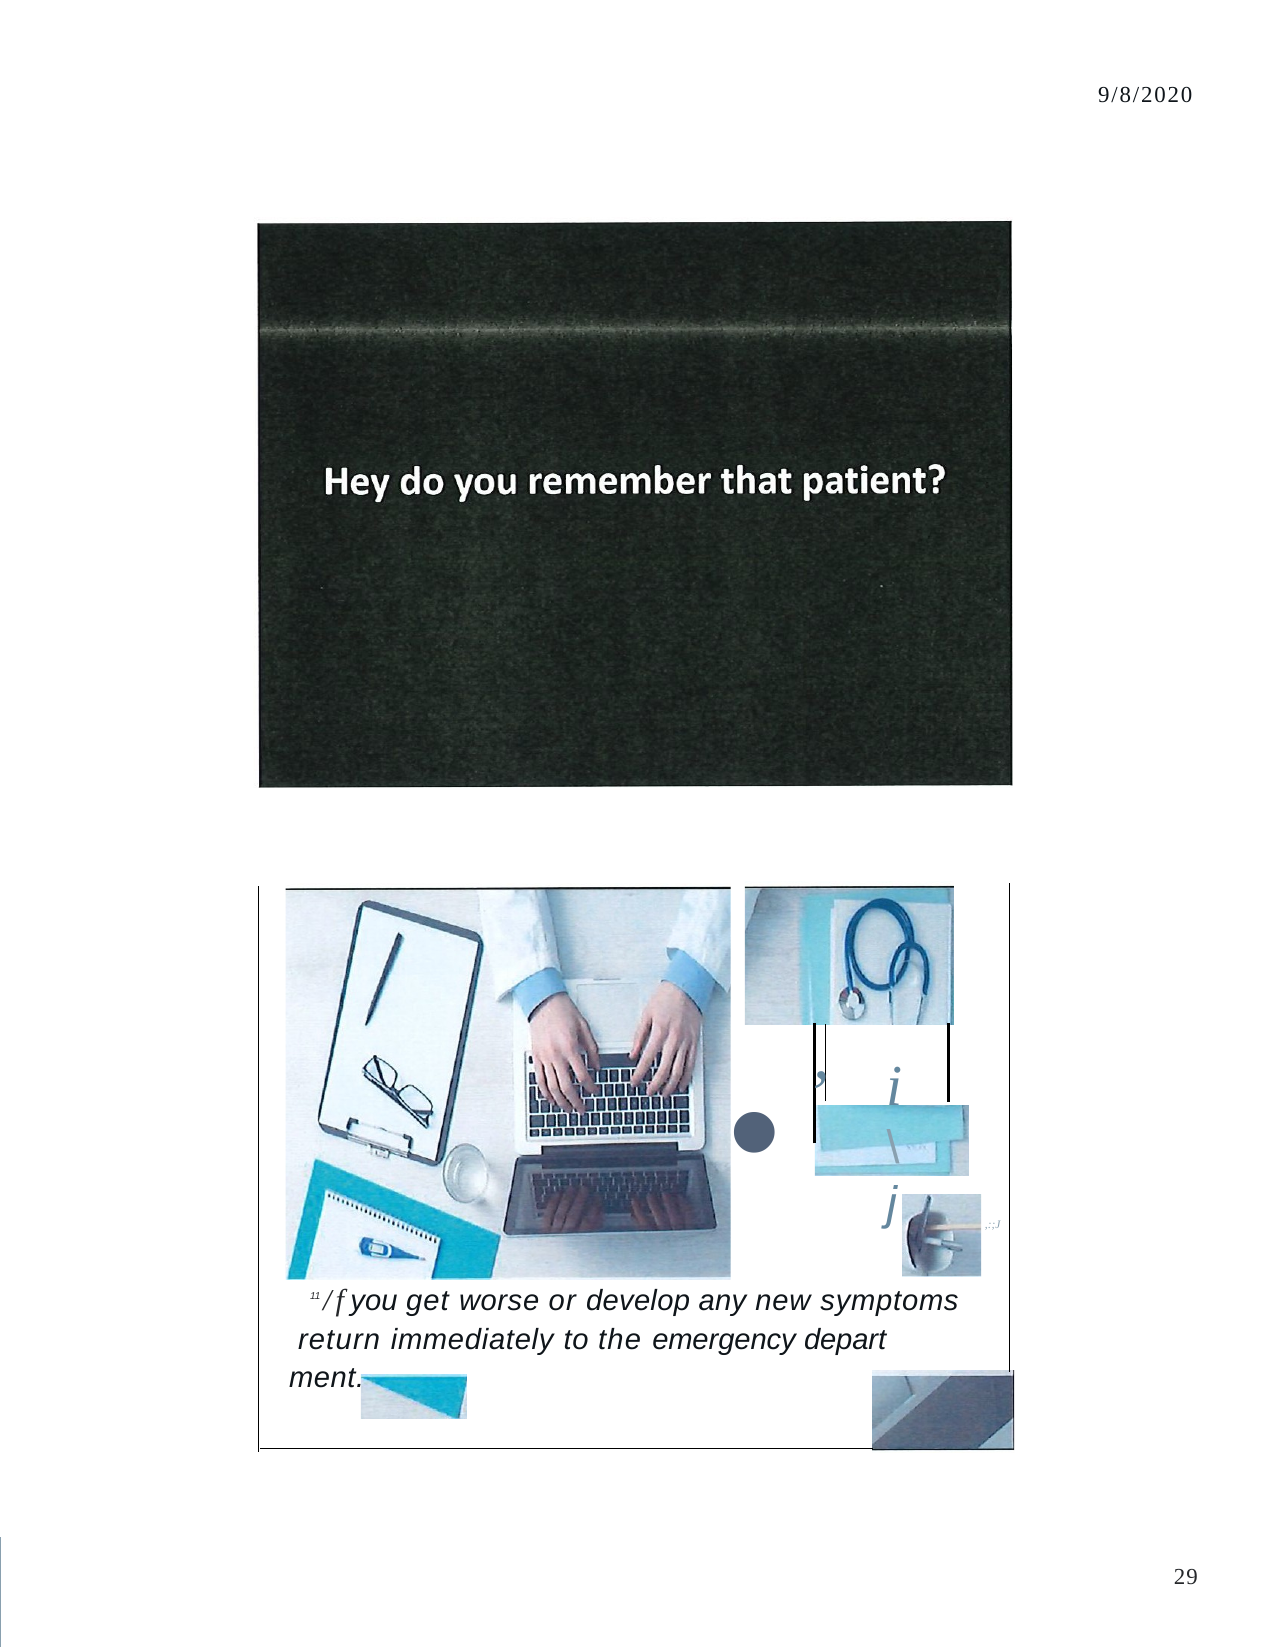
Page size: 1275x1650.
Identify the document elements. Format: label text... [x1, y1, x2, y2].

text_box [285, 883, 731, 1274]
text_box [902, 1194, 982, 1278]
text_box , [811, 1009, 833, 1092]
text_box 11 / f you get worse or develop any new symptoms return immediately to the emergency depart ment. [282, 1274, 974, 1394]
text_box ,:;J [982, 1215, 1003, 1232]
text_box [360, 1394, 467, 1419]
text_box [872, 1370, 1015, 1453]
text_box [253, 217, 1013, 788]
text_box [744, 881, 954, 1025]
text_box 9/8/2020 [1096, 77, 1197, 107]
text_box [907, 1105, 969, 1176]
text_box i\j [880, 972, 907, 1230]
text_box 29 [1171, 1562, 1202, 1590]
text_box • · [712, 1055, 784, 1246]
text_box [814, 1105, 880, 1176]
